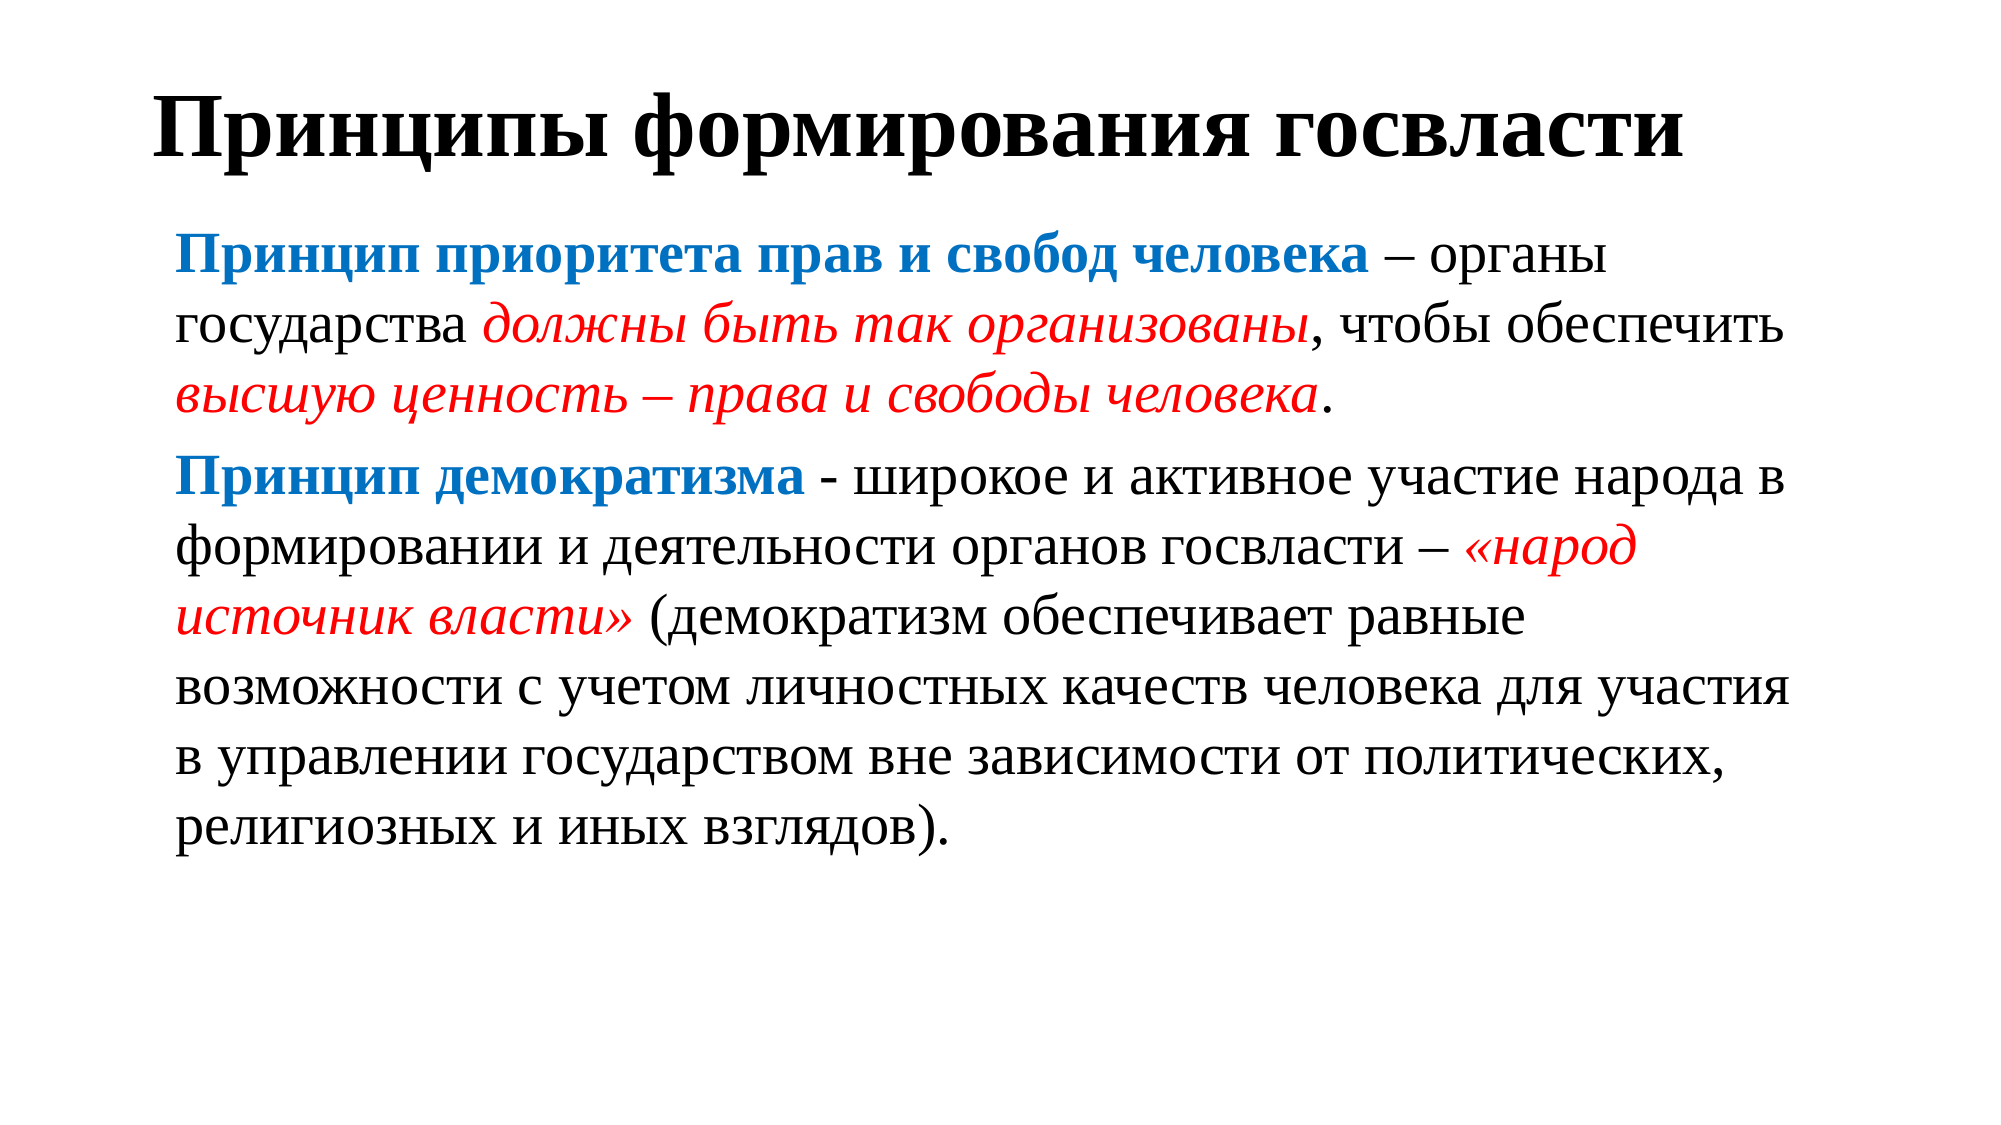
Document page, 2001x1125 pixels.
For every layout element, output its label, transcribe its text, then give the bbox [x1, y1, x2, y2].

title Принципы формирования госвласти [137, 59, 1863, 194]
list Принцип приоритета прав и свобод человека – органы государства должны быть так организованы, чтобы обеспечить высшую ценность – права и свободы человека. Принцип демократизма - широкое и активное участие народа в формировании и деятельности органов госвласти – «народ источник власти» (демократизм обеспечивает равные возможности с учетом личностных качеств человека для участия в управлении государством вне зависимости от политических, религиозных и иных взглядов). [123, 206, 1849, 995]
